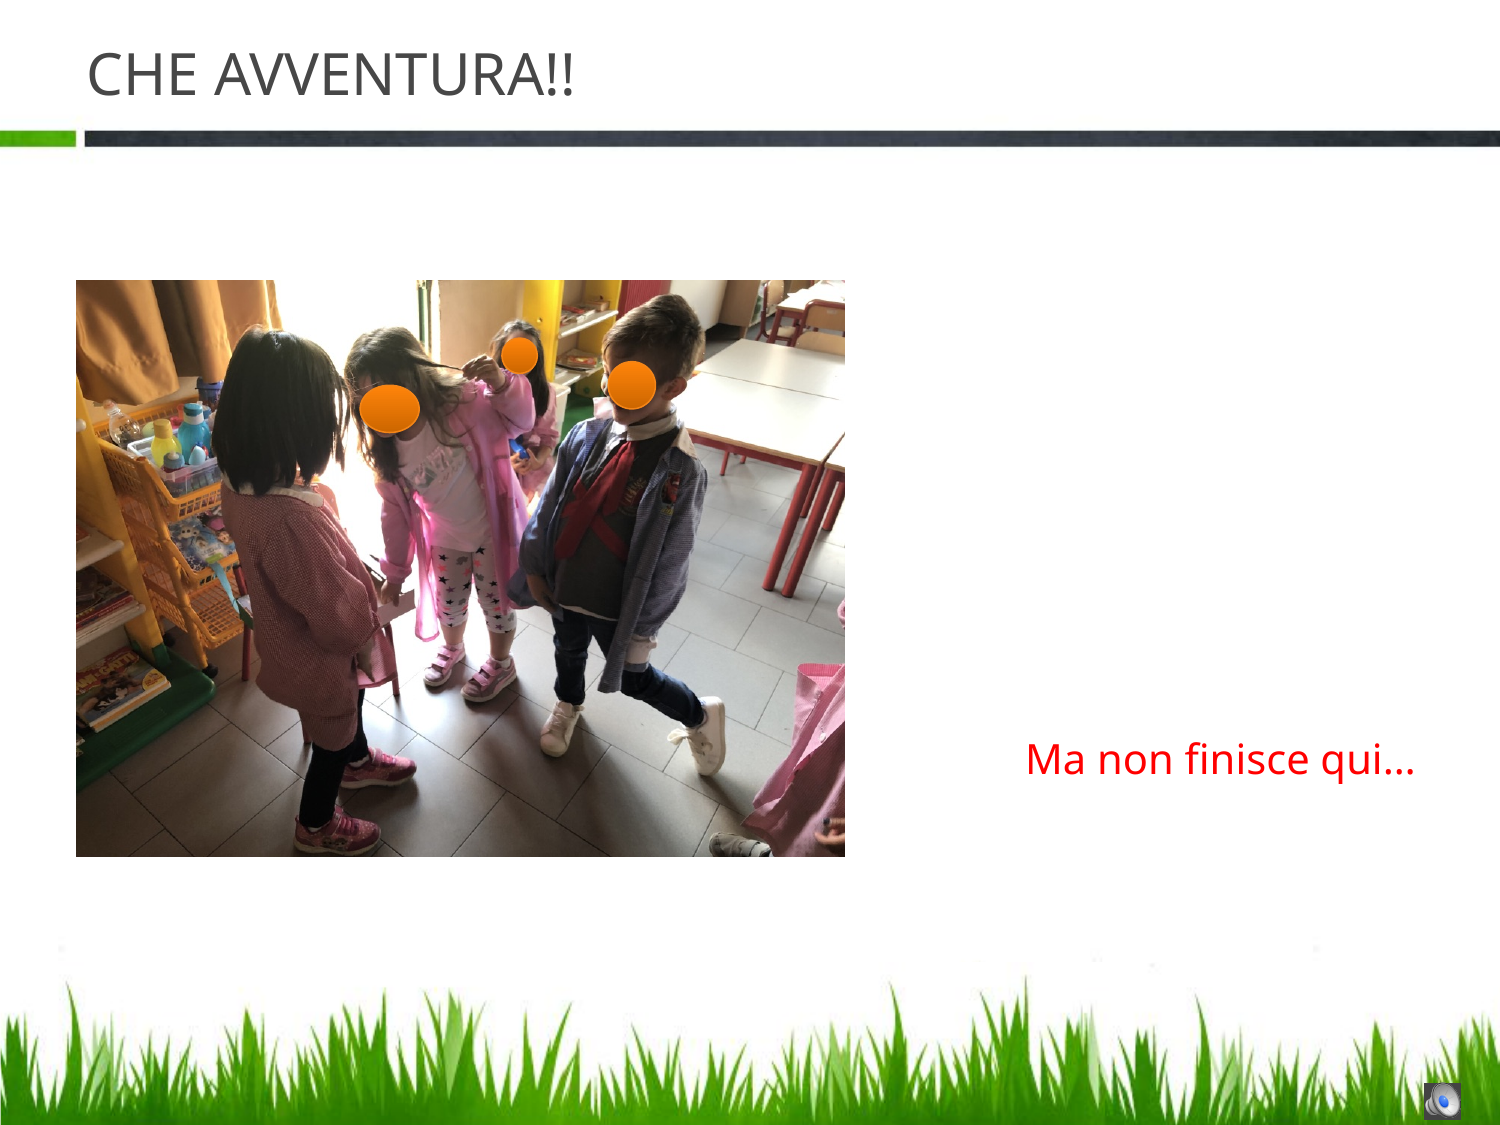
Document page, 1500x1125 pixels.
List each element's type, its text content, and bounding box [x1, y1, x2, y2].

title CHE AVVENTURA!! [71, 12, 1451, 126]
text_box Ma non finisce qui… [945, 538, 1496, 1012]
picture [0, 0, 1500, 1125]
